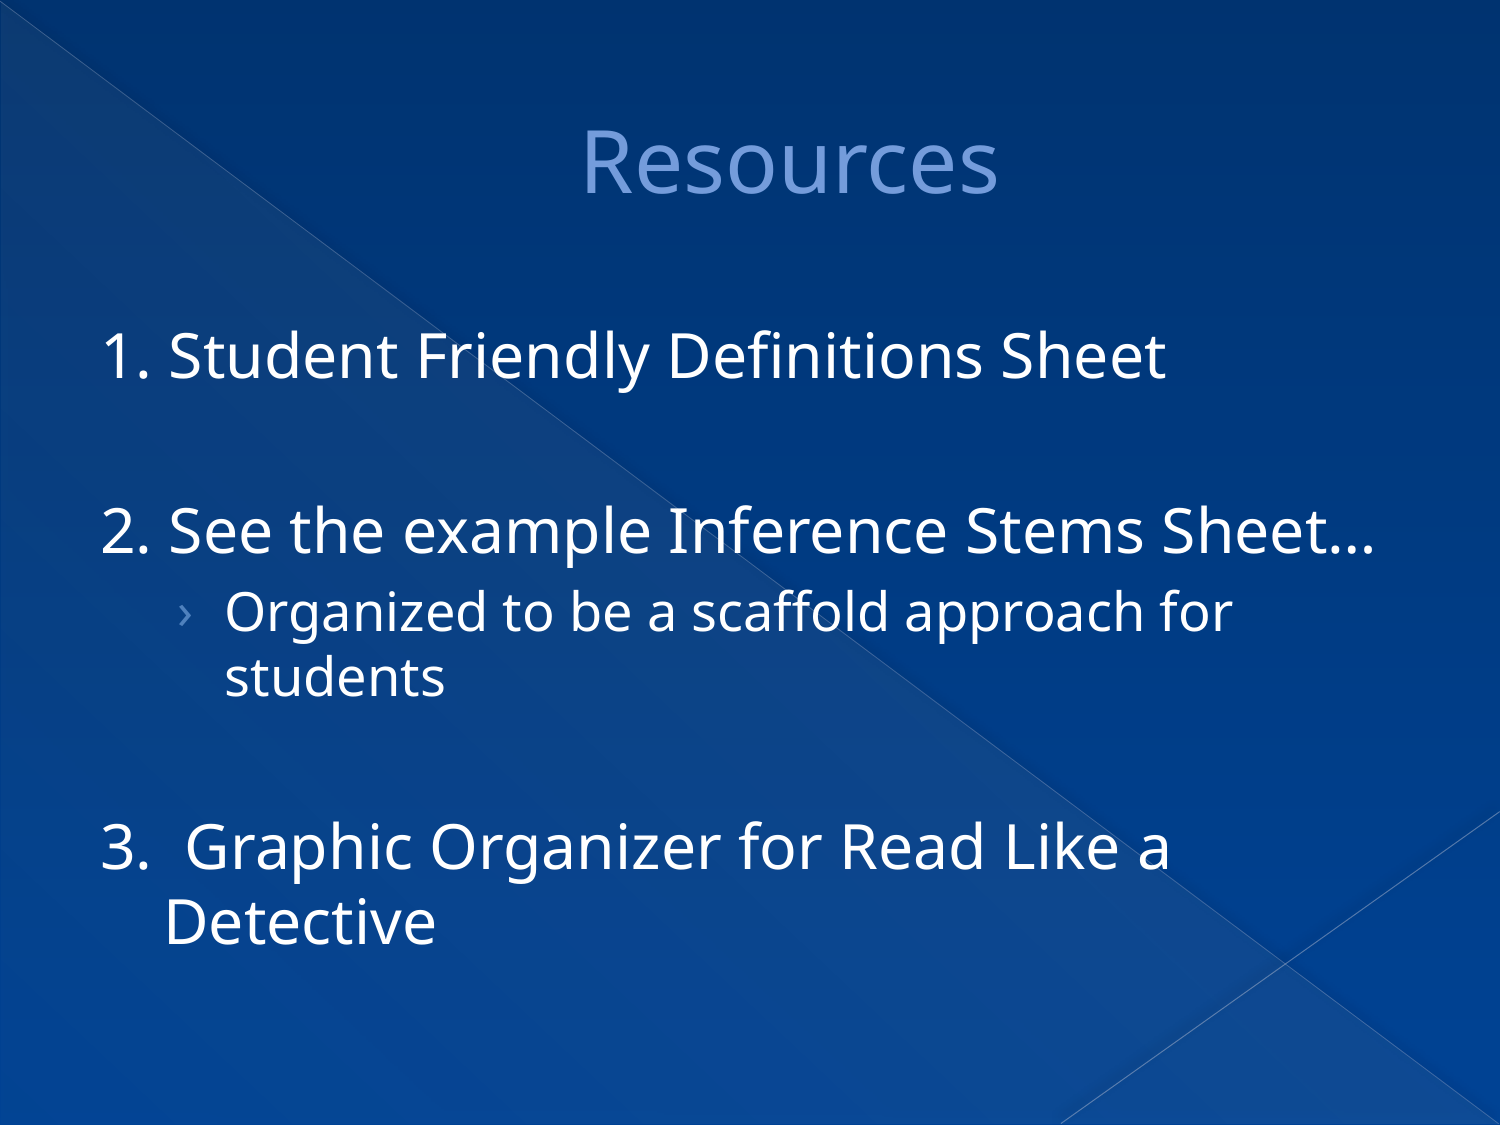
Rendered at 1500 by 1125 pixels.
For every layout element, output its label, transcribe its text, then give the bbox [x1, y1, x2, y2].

list 1. Student Friendly Definitions Sheet 2. See the example Inference Stems Sheet… Organized to be a scaffold approach for students 3. Graphic Organizer for Read Like a Detective [75, 308, 1425, 1059]
title Resources [75, 43, 1425, 274]
